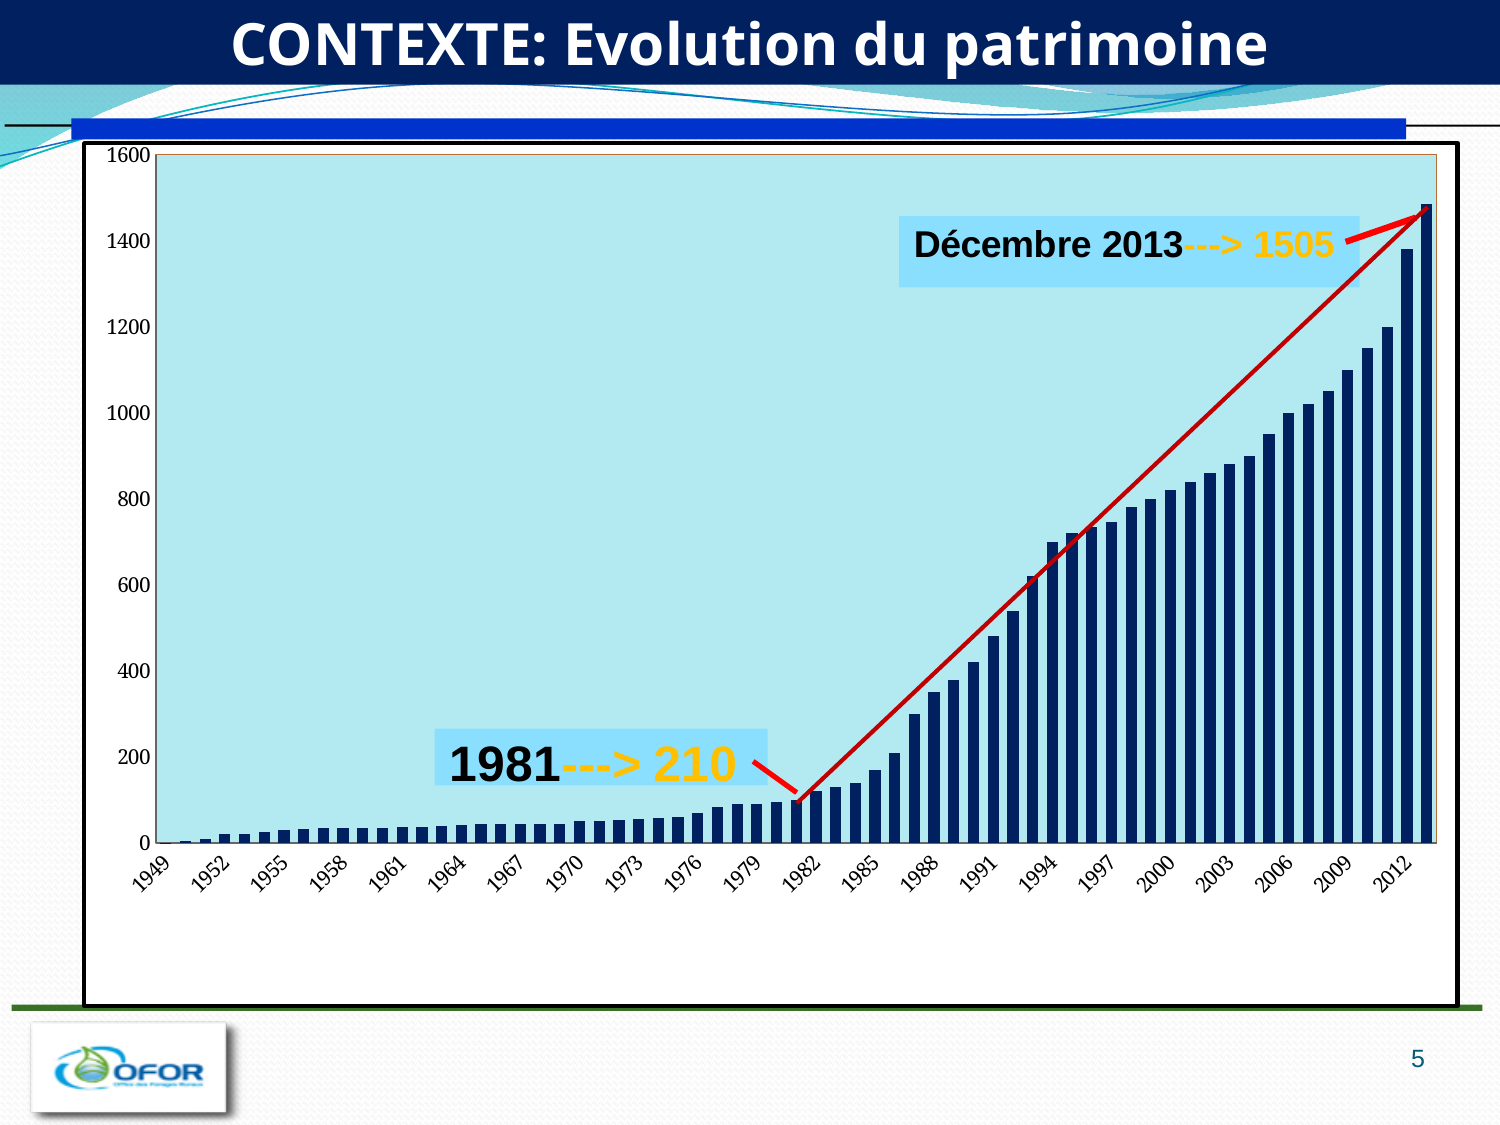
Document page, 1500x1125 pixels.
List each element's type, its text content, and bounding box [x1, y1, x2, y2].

chart [81, 140, 1460, 1008]
picture [23, 1019, 247, 1125]
slide_number 5 [1299, 1042, 1425, 1103]
text_box CONTEXTE: Evolution du patrimoine [0, 0, 1500, 85]
